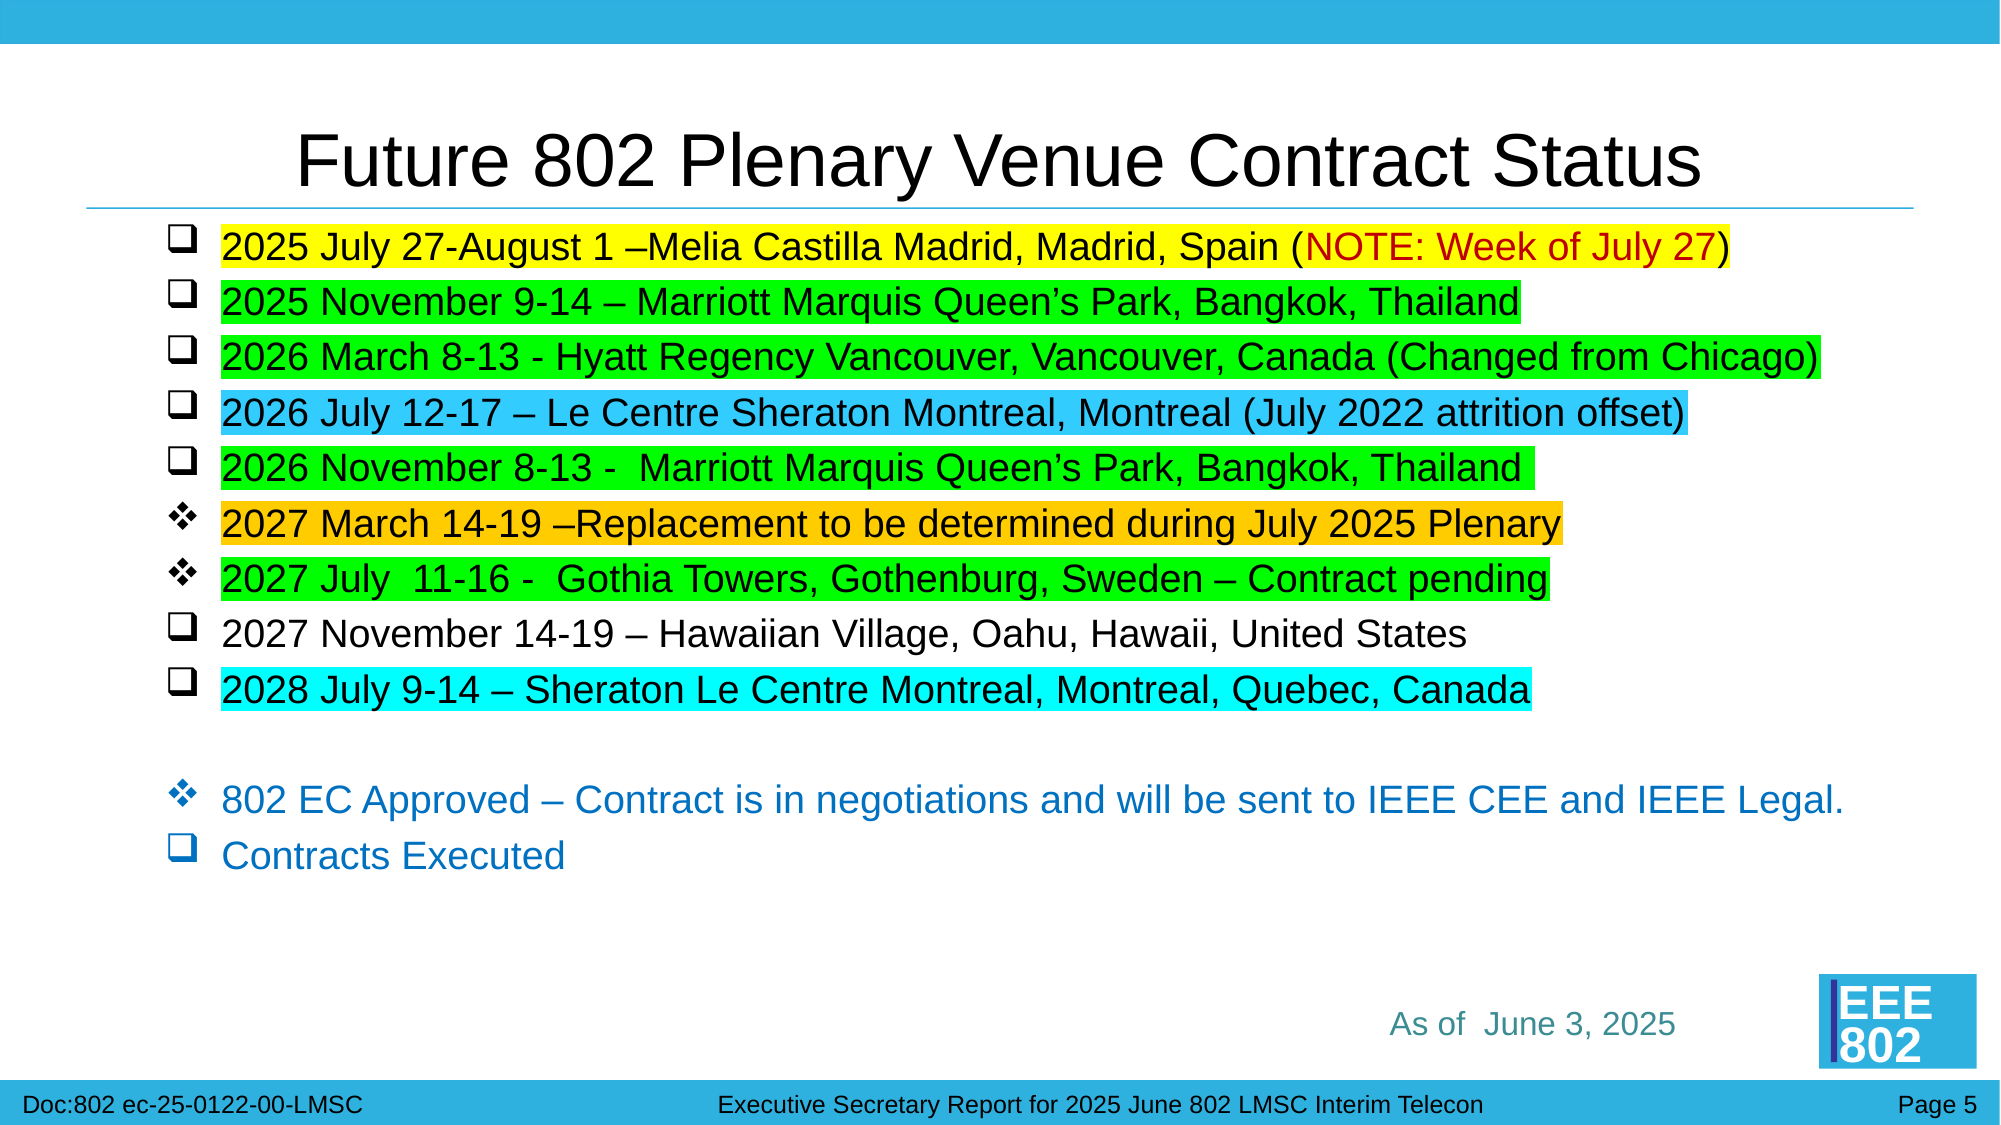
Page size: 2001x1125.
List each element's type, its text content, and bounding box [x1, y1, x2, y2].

text_box As of June 3, 2025 [1374, 1013, 1813, 1050]
title Future 802 Plenary Venue Contract Status [150, 112, 1850, 200]
list 2025 July 27-August 1 –Melia Castilla Madrid, Madrid, Spain (NOTE: Week of July 27) 2025 November 9-14 – Marriott Marquis Queen’s Park, Bangkok, Thailand 2026 March 8-13 - Hyatt Regency Vancouver, Vancouver, Canada (Changed from Chicago) 2026 July 12-17 – Le Centre Sheraton Montreal, Montreal (July 2022 attrition offset) 2026 November 8-13 - Marriott Marquis Queen’s Park, Bangkok, Thailand 2027 March 14-19 –Replacement to be determined during July 2025 Plenary 2027 July 11-16 - Gothia Towers, Gothenburg, Sweden – Contract pending 2027 November 14-19 – Hawaiian Village, Oahu, Hawaii, United States 2028 July 9-14 – Sheraton Le Centre Montreal, Montreal, Quebec, Canada 802 EC Approved – Contract is in negotiations and will be sent to IEEE CEE and IEEE Legal. Contracts Executed [150, 213, 1875, 1013]
